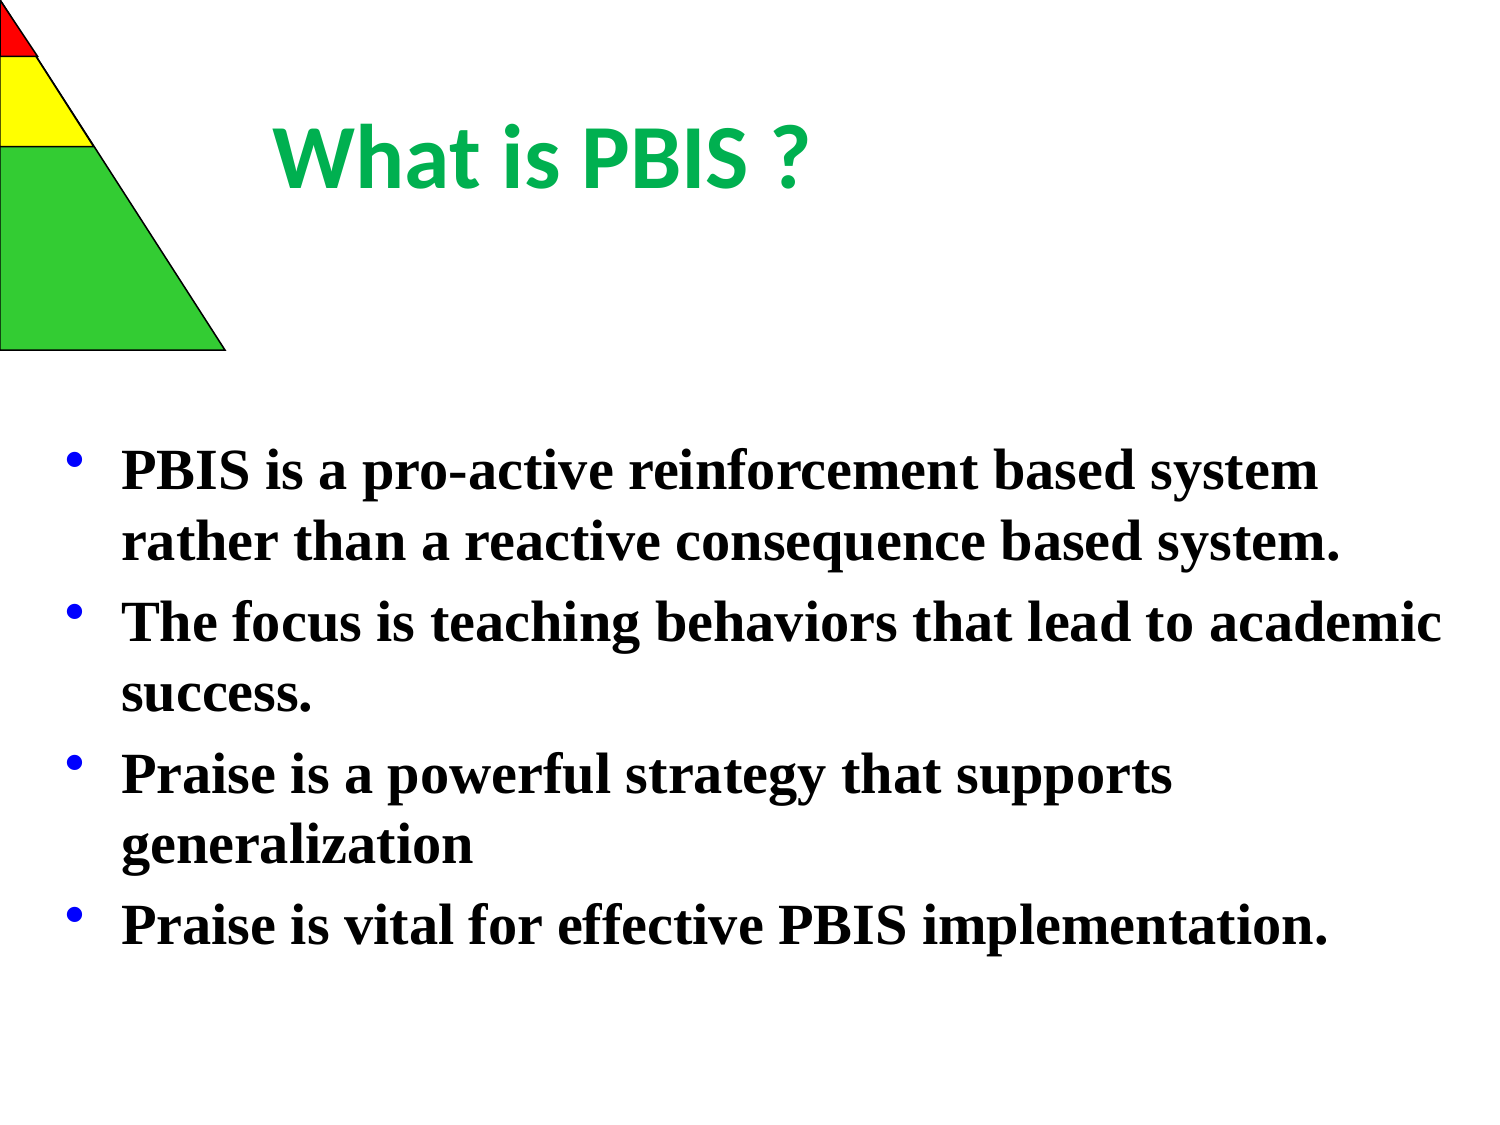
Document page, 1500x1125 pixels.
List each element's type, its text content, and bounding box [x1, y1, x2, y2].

text_box [0, 0, 38, 57]
text_box What is PBIS ? [112, 49, 1425, 255]
text_box [0, 146, 225, 351]
text_box [0, 57, 94, 147]
text_box PBIS is a pro-active reinforcement based system rather than a reactive consequence based system. The focus is teaching behaviors that lead to academic success. Praise is a powerful strategy that supports generalization Praise is vital for effective PBIS implementation. [50, 362, 1500, 1044]
